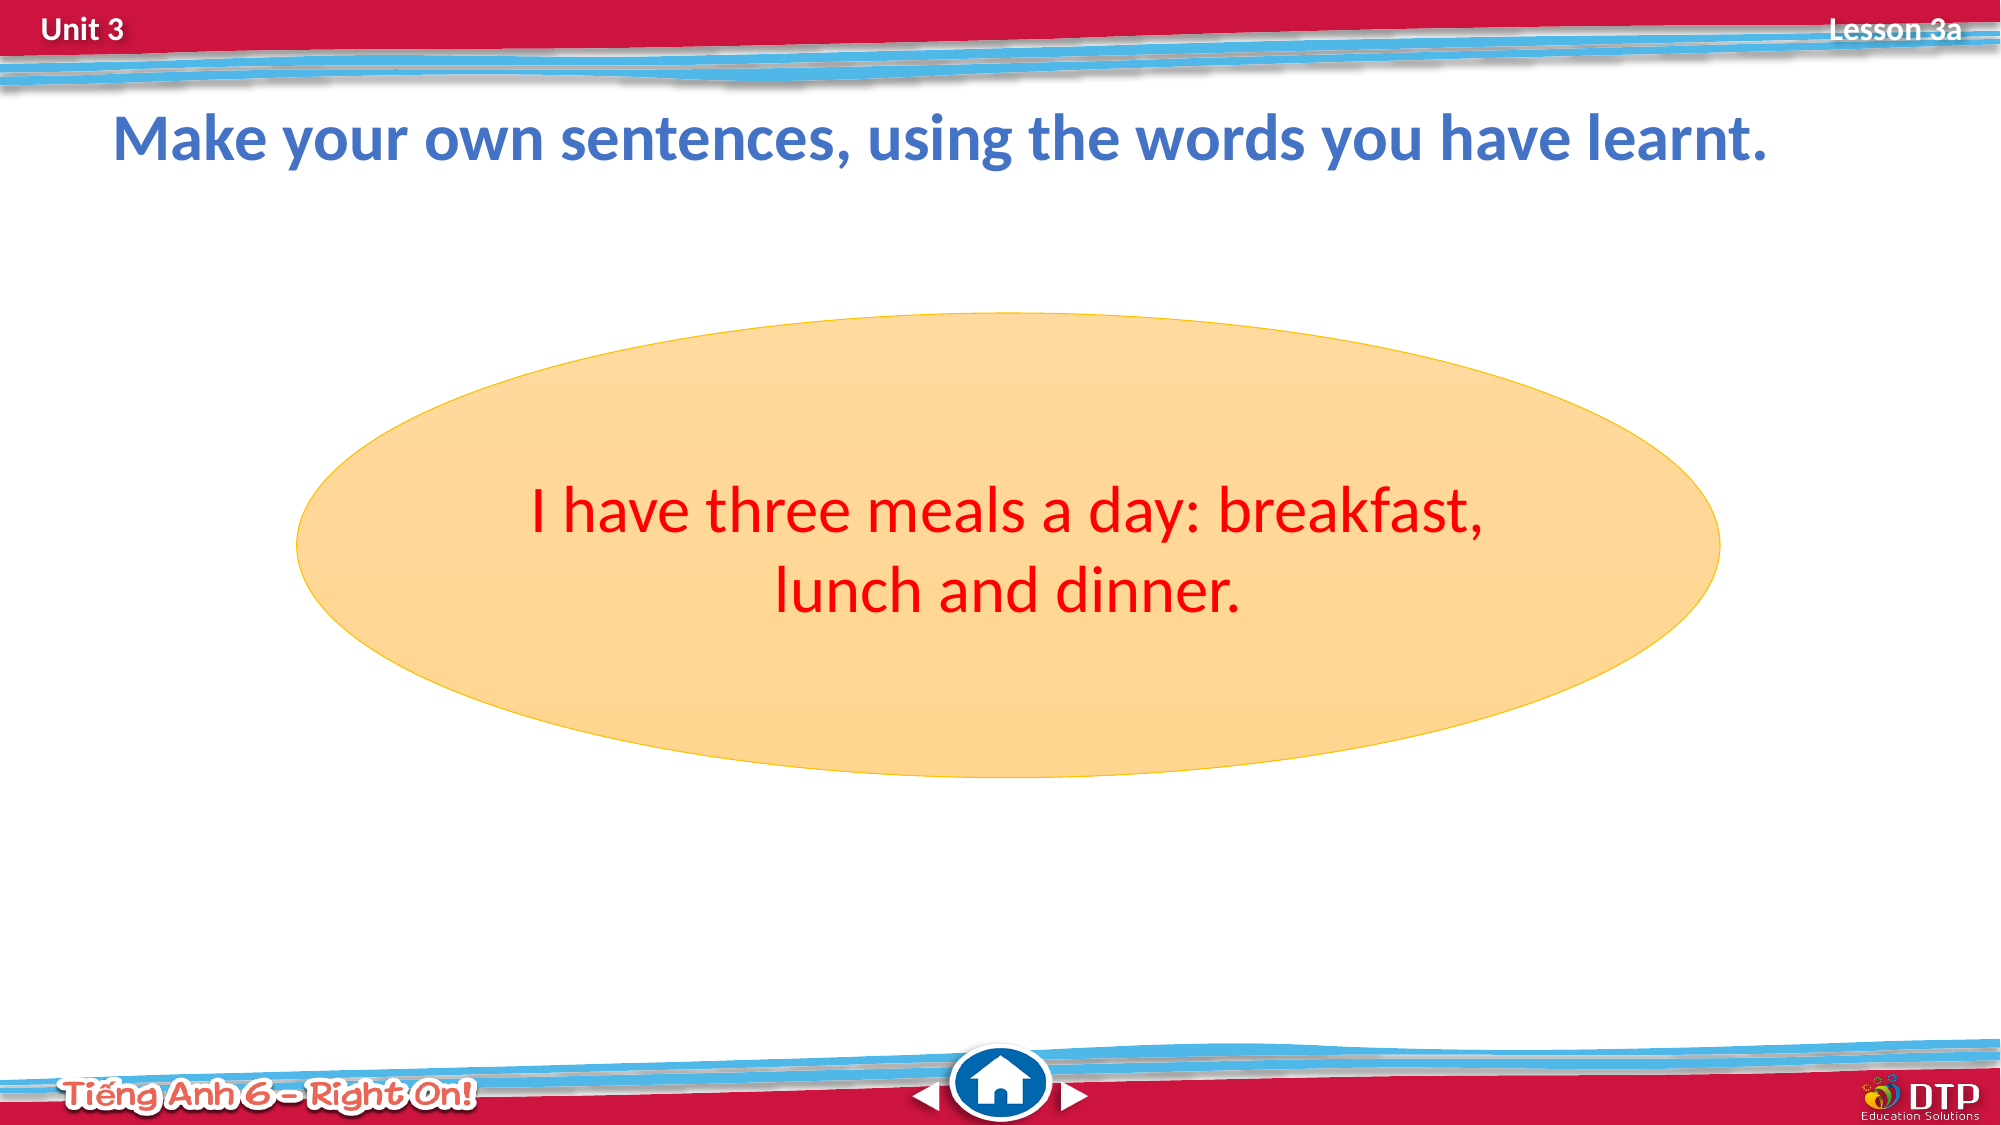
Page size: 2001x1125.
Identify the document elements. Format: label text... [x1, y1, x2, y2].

picture [0, 0, 2000, 1125]
text_box Make your own sentences, using the words you have learnt. [97, 86, 1885, 182]
text_box I have three meals a day: breakfast, lunch and dinner. [296, 312, 1721, 779]
